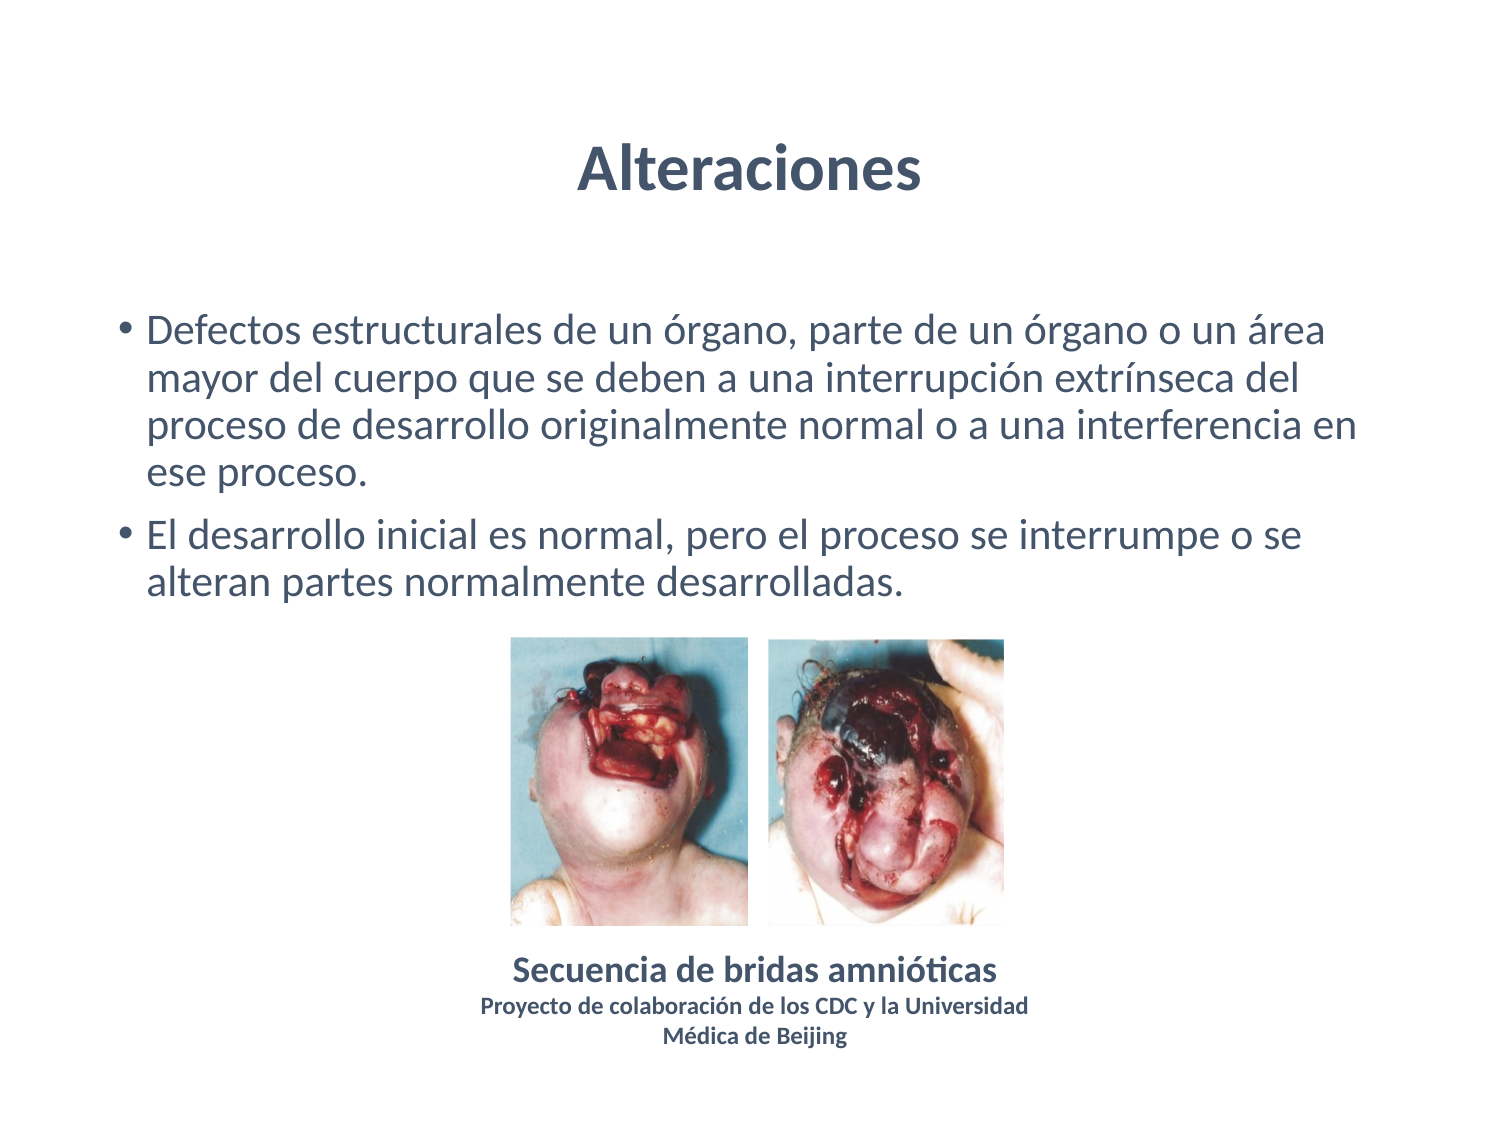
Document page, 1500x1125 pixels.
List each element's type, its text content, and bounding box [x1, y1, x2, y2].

title Alteraciones [103, 59, 1397, 278]
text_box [435, 637, 1075, 1029]
list Defectos estructurales de un órgano, parte de un órgano o un área mayor del cuerpo que se deben a una interrupción extrínseca del proceso de desarrollo originalmente normal o a una interferencia en ese proceso. El desarrollo inicial es normal, pero el proceso se interrumpe o se alteran partes normalmente desarrolladas. [103, 299, 1397, 1014]
